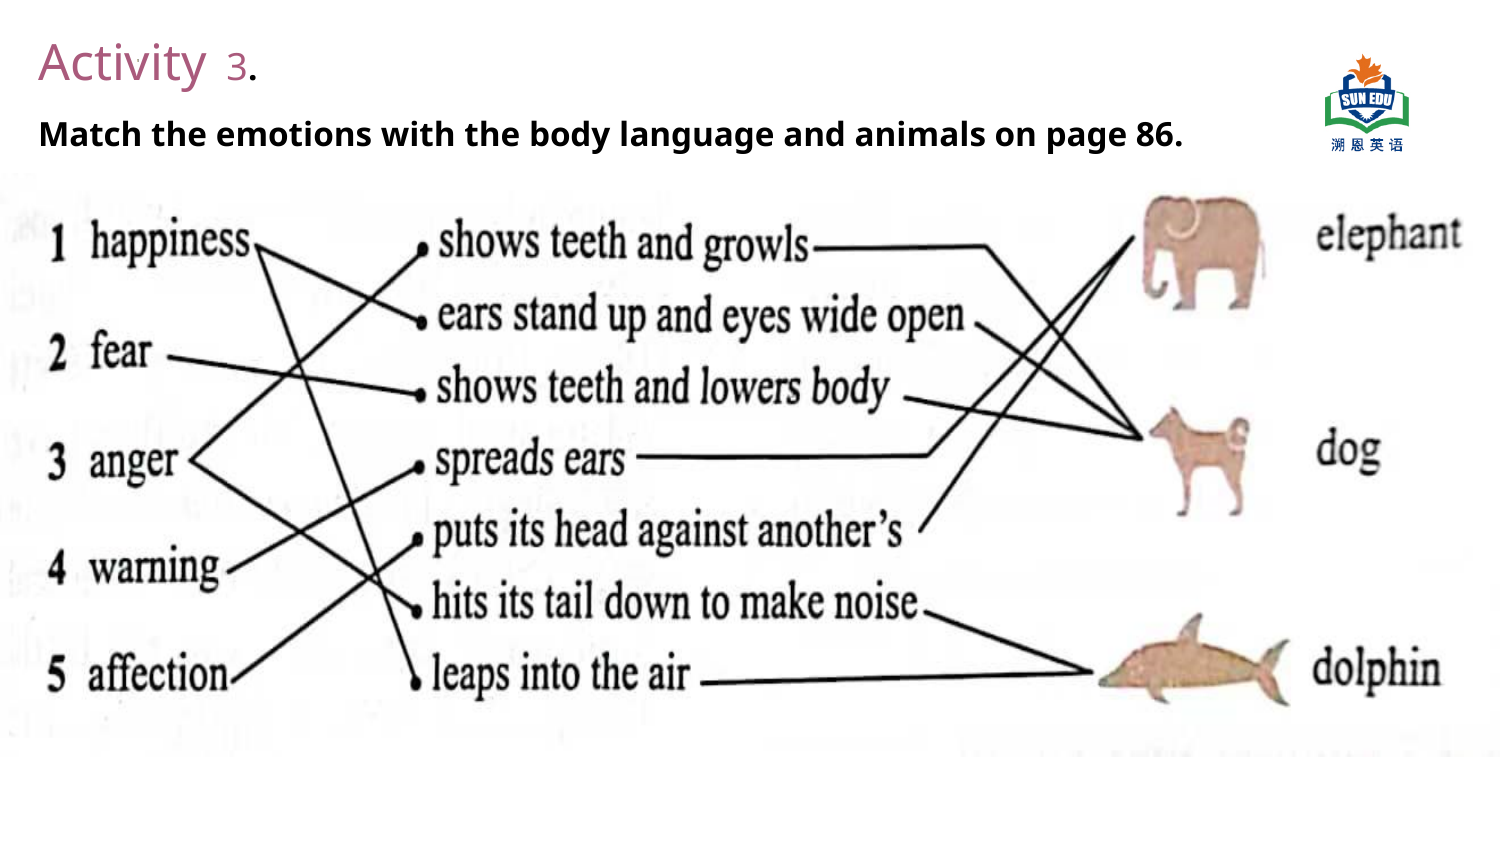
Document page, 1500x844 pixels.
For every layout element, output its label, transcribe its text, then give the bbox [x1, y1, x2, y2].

picture [1317, 99, 1418, 105]
picture [0, 173, 1500, 757]
text_box Match the emotions with the body language and animals on page 86. [23, 105, 1442, 161]
text_box Activity 3. [23, 23, 1454, 99]
